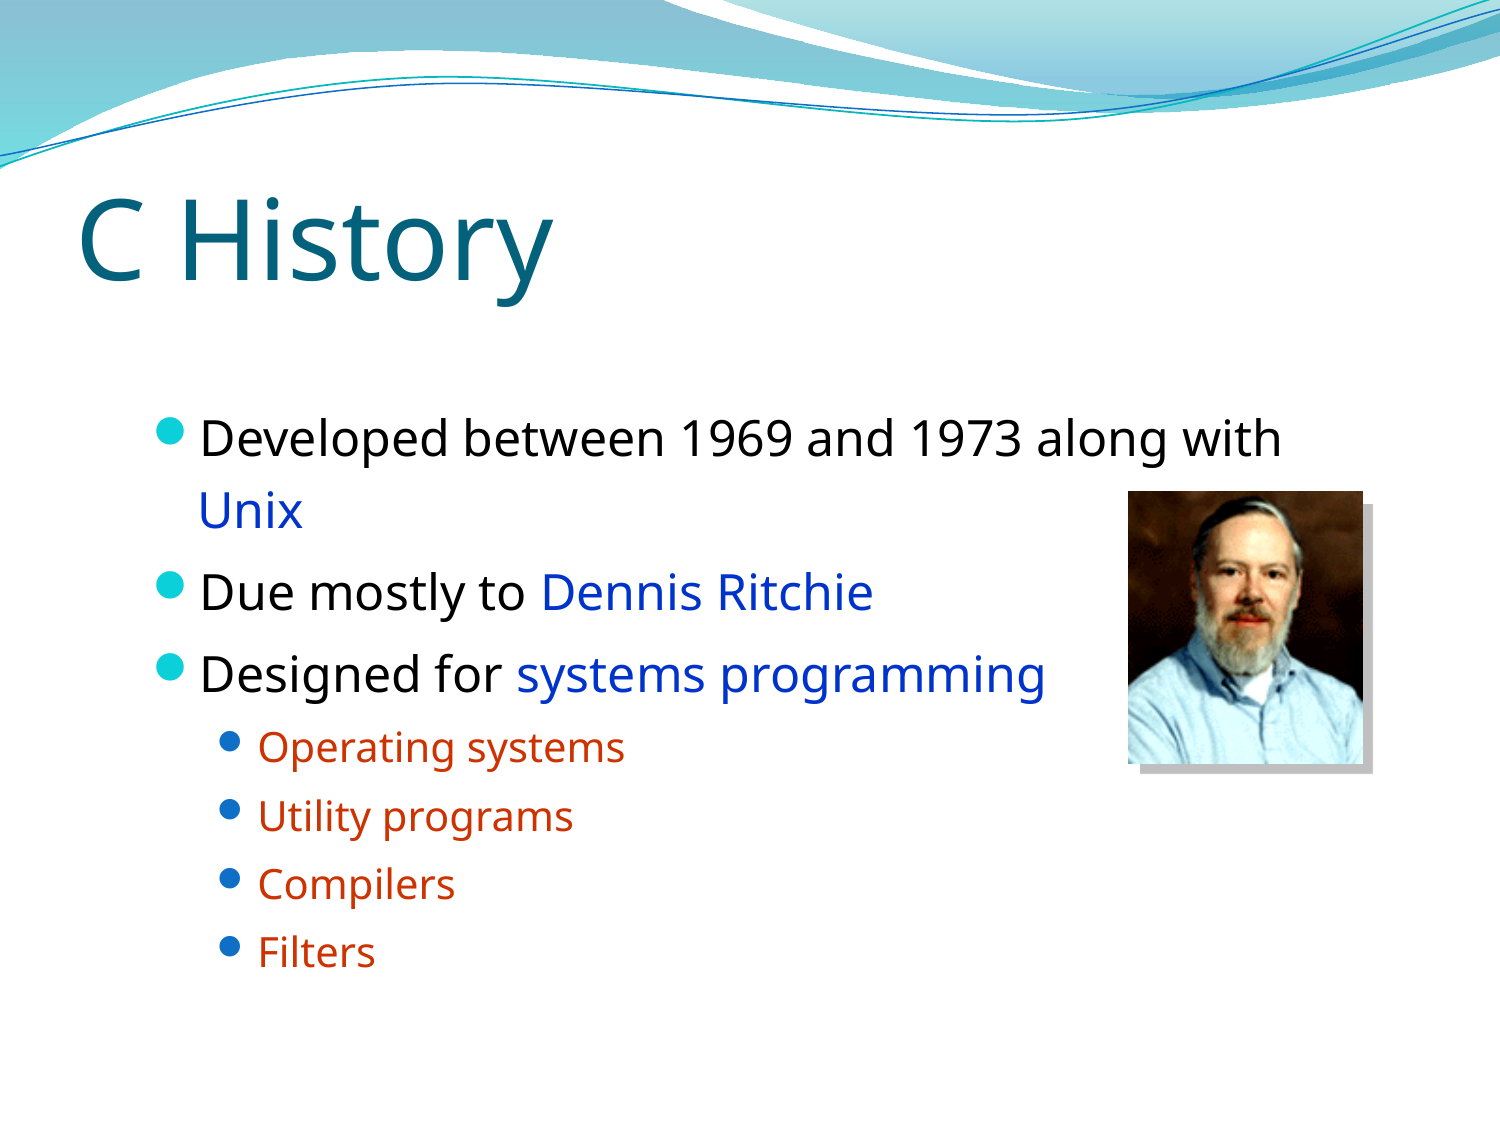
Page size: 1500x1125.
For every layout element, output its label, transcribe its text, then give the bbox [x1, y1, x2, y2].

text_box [1363, 492, 1370, 504]
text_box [1120, 492, 1356, 776]
list Developed between 1969 and 1973 along with Unix Due mostly to Dennis Ritchie Designed for systems programming Operating systems Utility programs Compilers Filters [137, 387, 1400, 1047]
title C History [75, 115, 1425, 303]
picture [1127, 491, 1363, 764]
